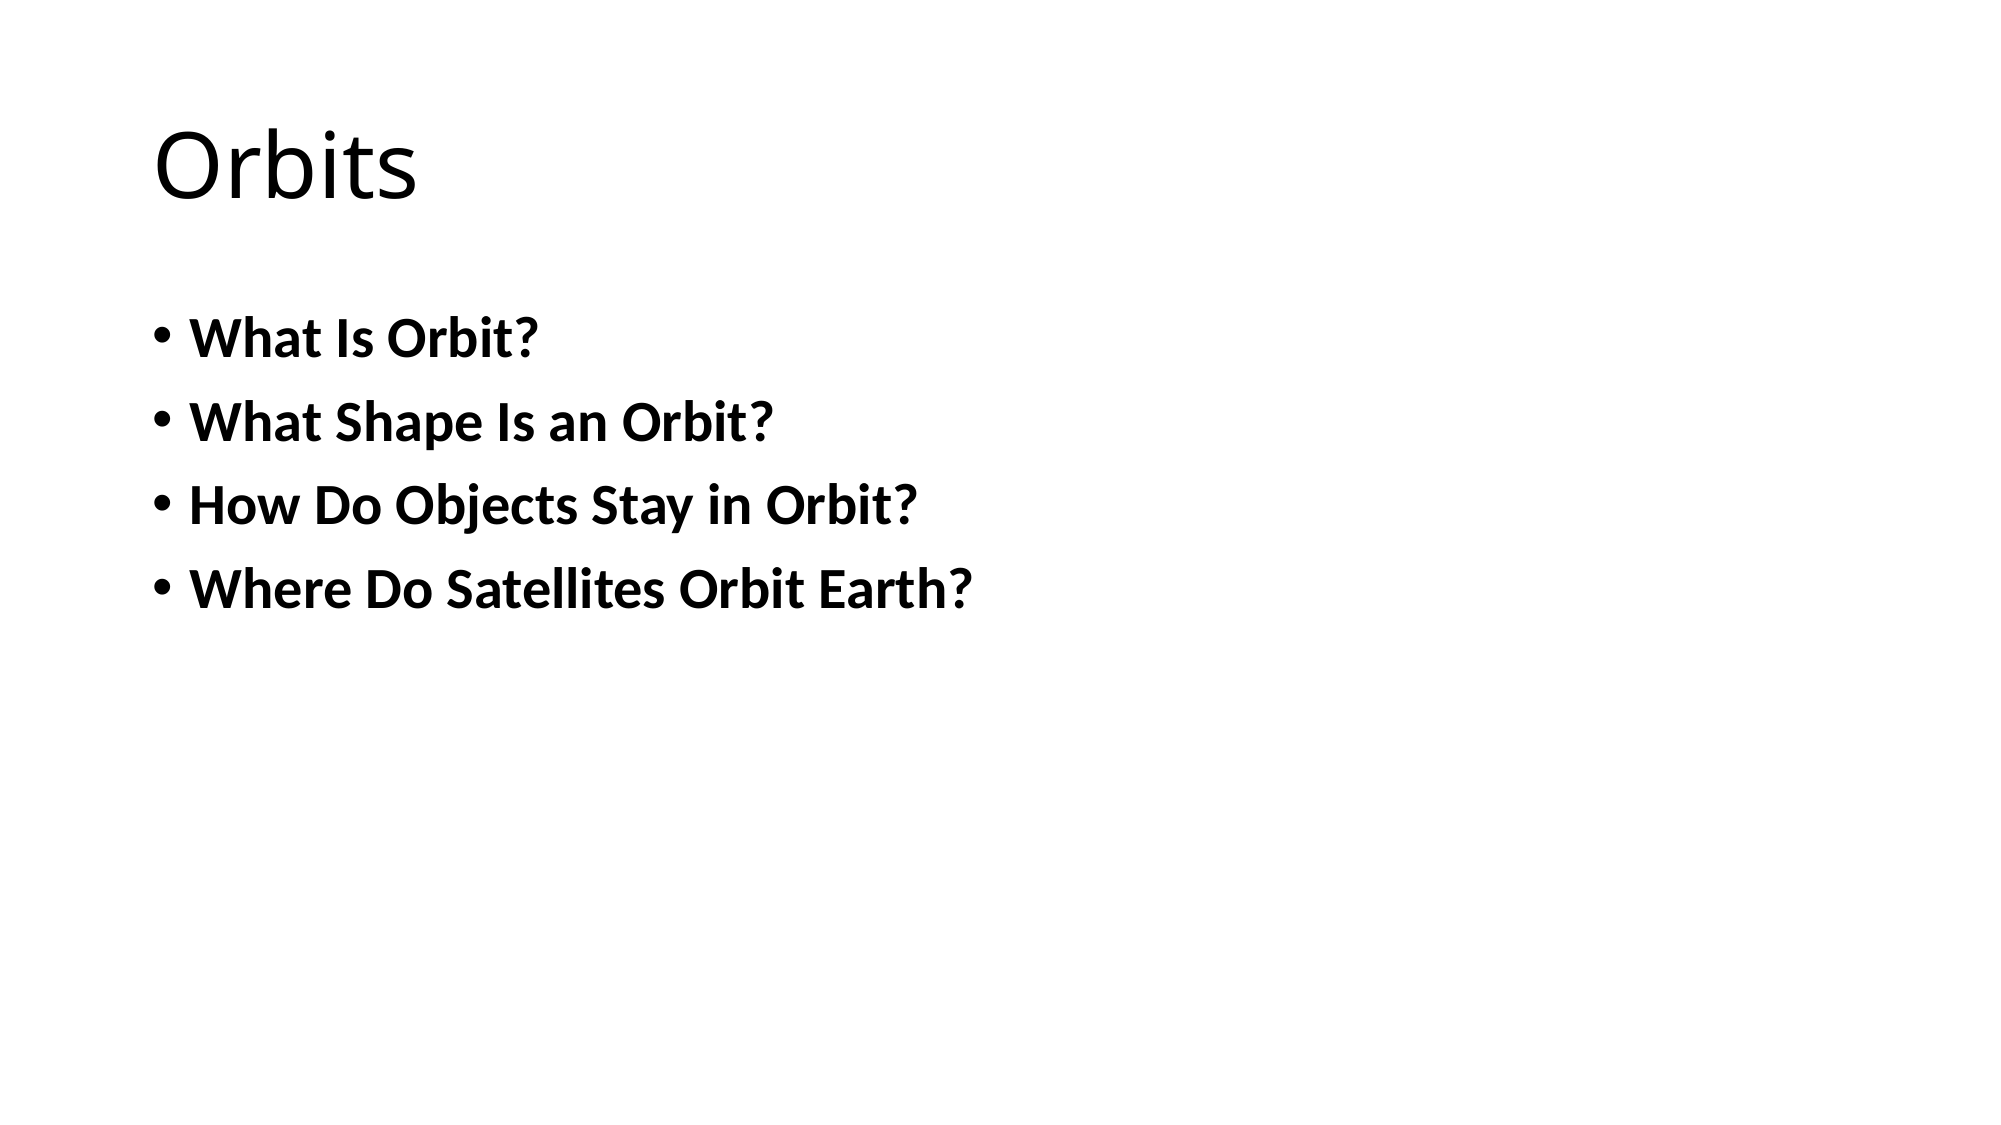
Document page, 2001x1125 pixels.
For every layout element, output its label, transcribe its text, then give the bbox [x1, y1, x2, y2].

title Orbits [137, 59, 1863, 278]
list What Is Orbit? What Shape Is an Orbit? How Do Objects Stay in Orbit? Where Do Satellites Orbit Earth? [137, 299, 1863, 1014]
